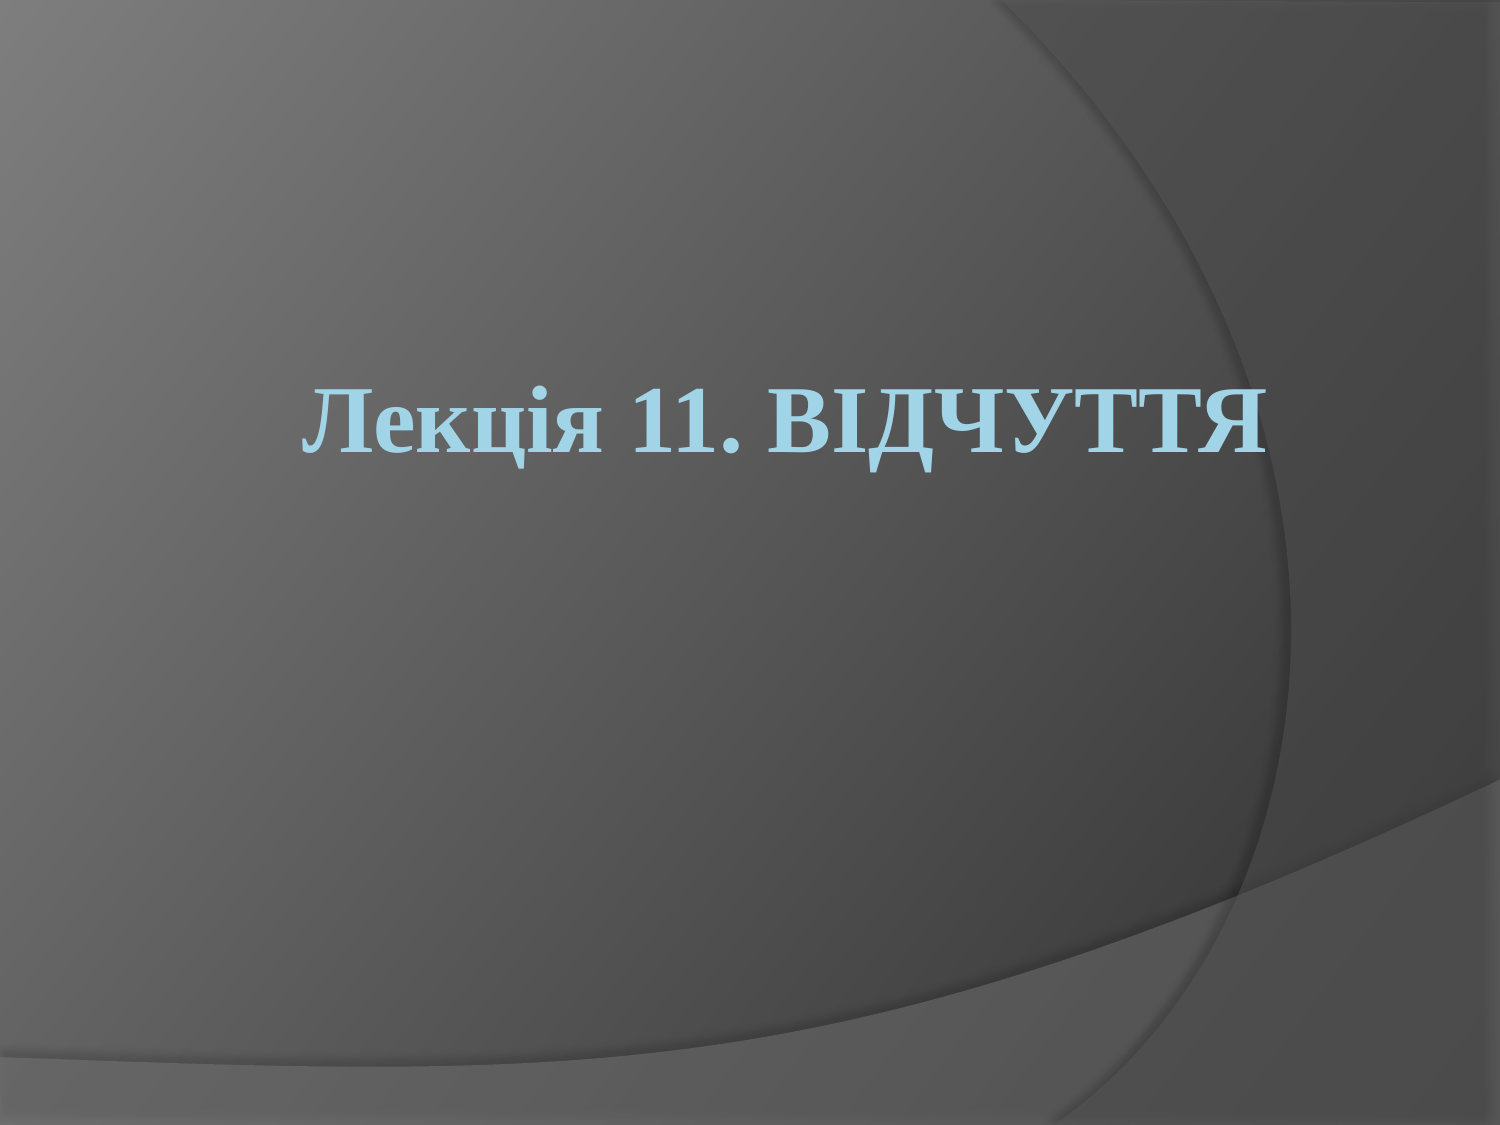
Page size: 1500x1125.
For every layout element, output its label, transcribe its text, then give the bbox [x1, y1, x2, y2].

title Лекція 11. Відчуття [183, 349, 1388, 776]
